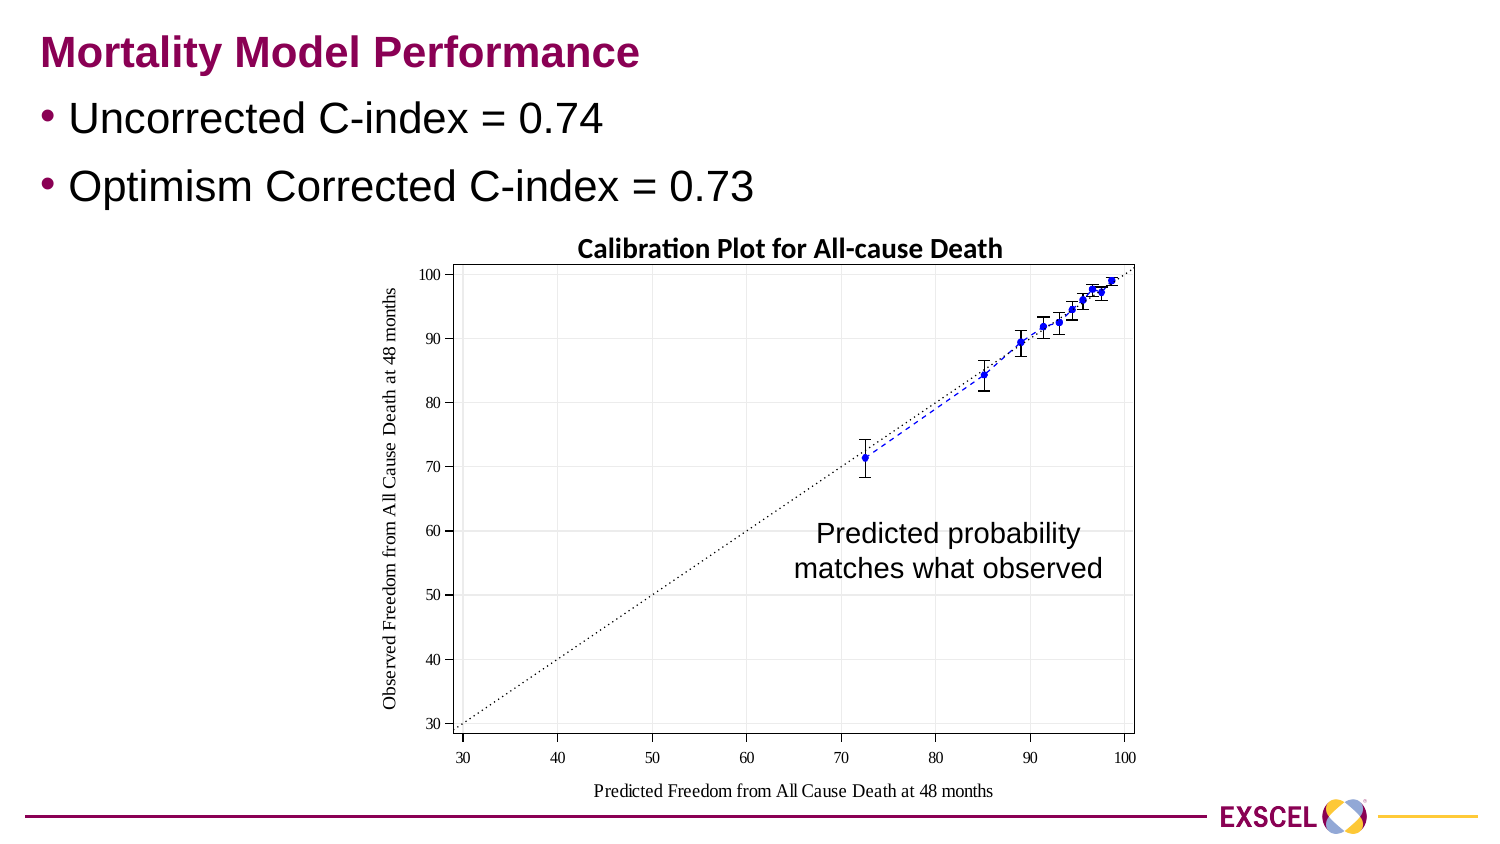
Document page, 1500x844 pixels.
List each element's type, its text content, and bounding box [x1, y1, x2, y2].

list Uncorrected C-index = 0.74 Optimism Corrected C-index = 0.73 [28, 83, 1326, 574]
picture [371, 206, 1143, 809]
picture [1221, 799, 1367, 834]
title Mortality Model Performance [28, 9, 1323, 83]
